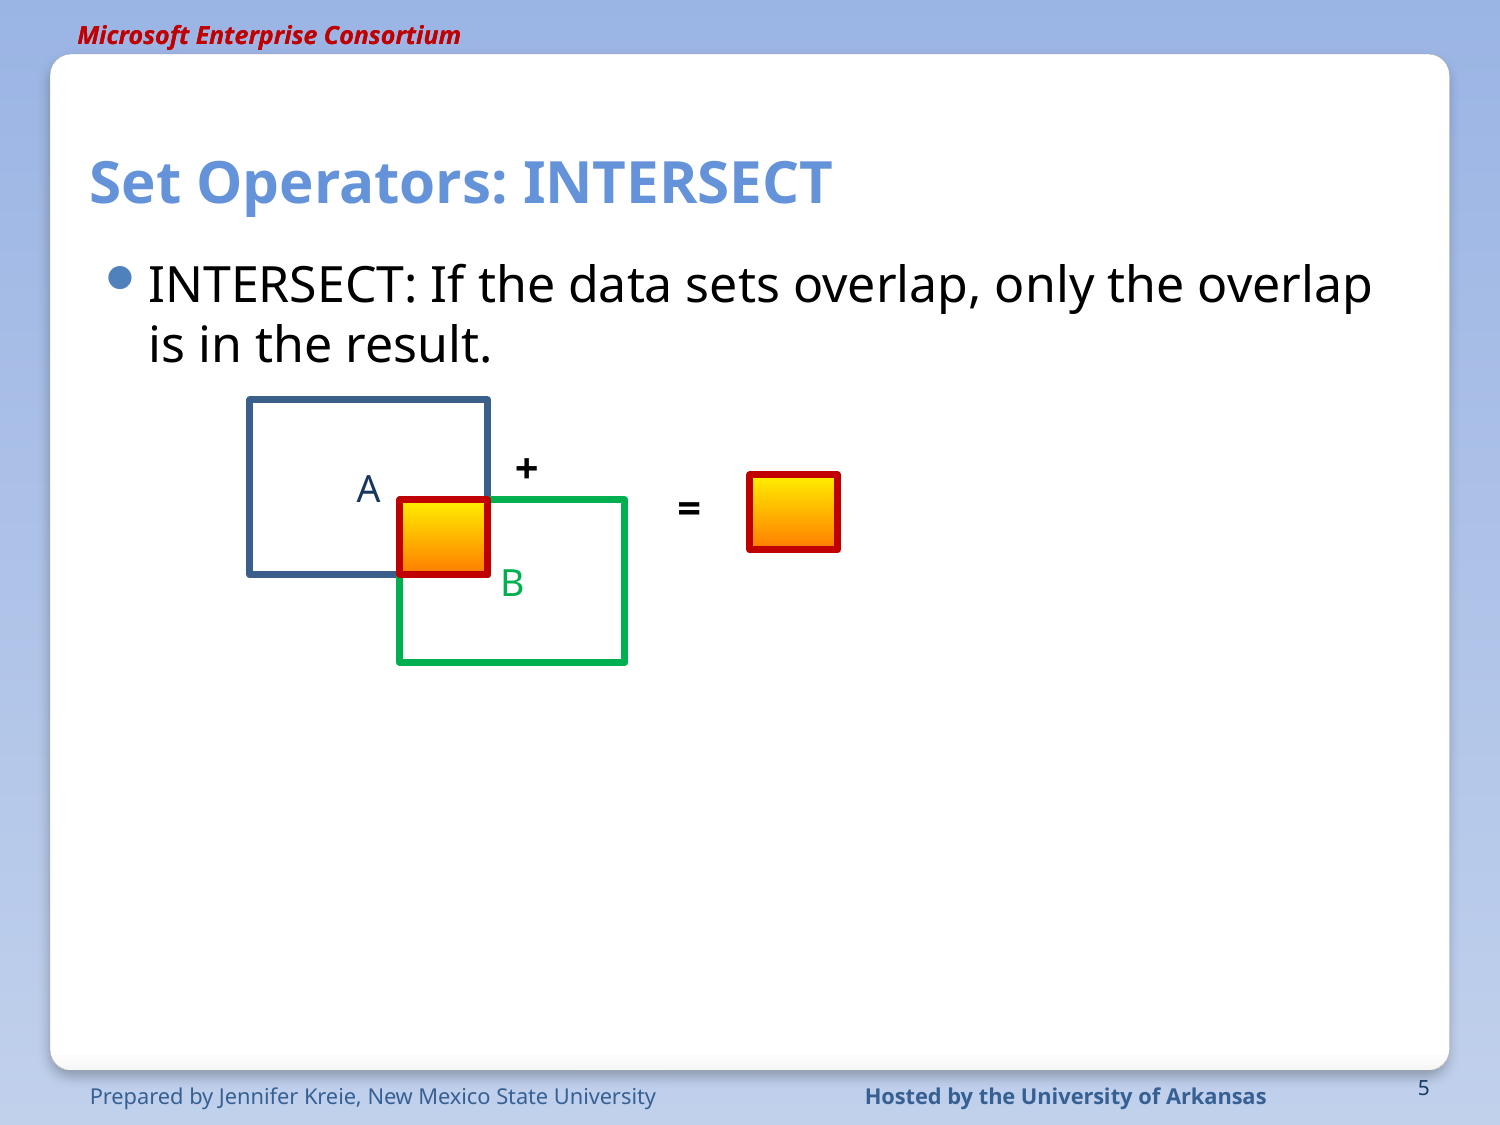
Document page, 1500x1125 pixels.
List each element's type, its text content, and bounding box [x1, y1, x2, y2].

title Set Operators: INTERSECT [75, 50, 1418, 223]
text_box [249, 399, 838, 663]
list INTERSECT: If the data sets overlap, only the overlap is in the result. [75, 237, 1418, 987]
slide_number 5 [1369, 1074, 1445, 1110]
